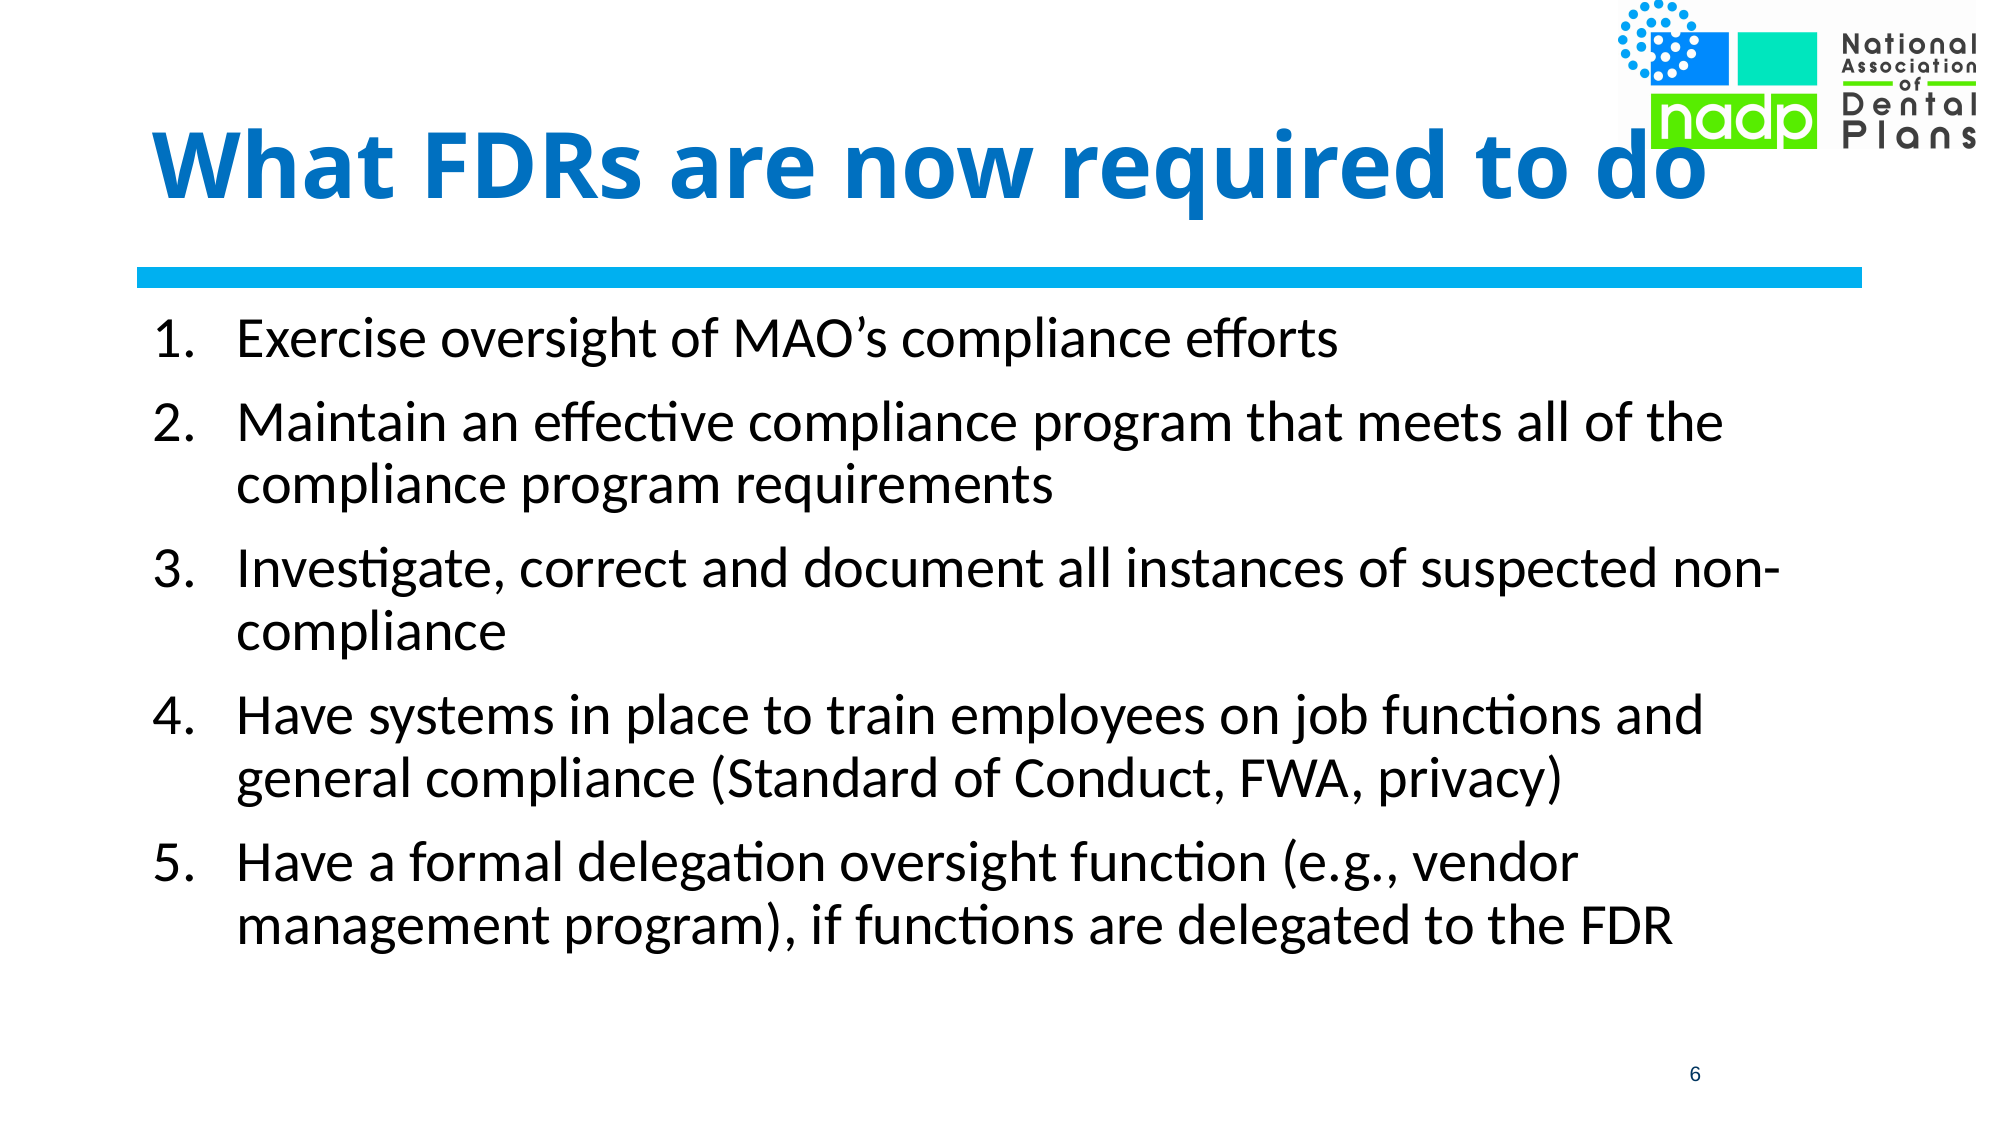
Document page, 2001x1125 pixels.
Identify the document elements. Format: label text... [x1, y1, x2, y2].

picture [1618, 0, 1976, 149]
list Exercise oversight of MAO’s compliance efforts Maintain an effective compliance program that meets all of the compliance program requirements Investigate, correct and document all instances of suspected non-compliance Have systems in place to train employees on job functions and general compliance (Standard of Conduct, FWA, privacy) Have a formal delegation oversight function (e.g., vendor management program), if functions are delegated to the FDR [137, 299, 1863, 1014]
text_box 6 [1649, 1036, 1734, 1110]
title What FDRs are now required to do [137, 59, 1863, 278]
